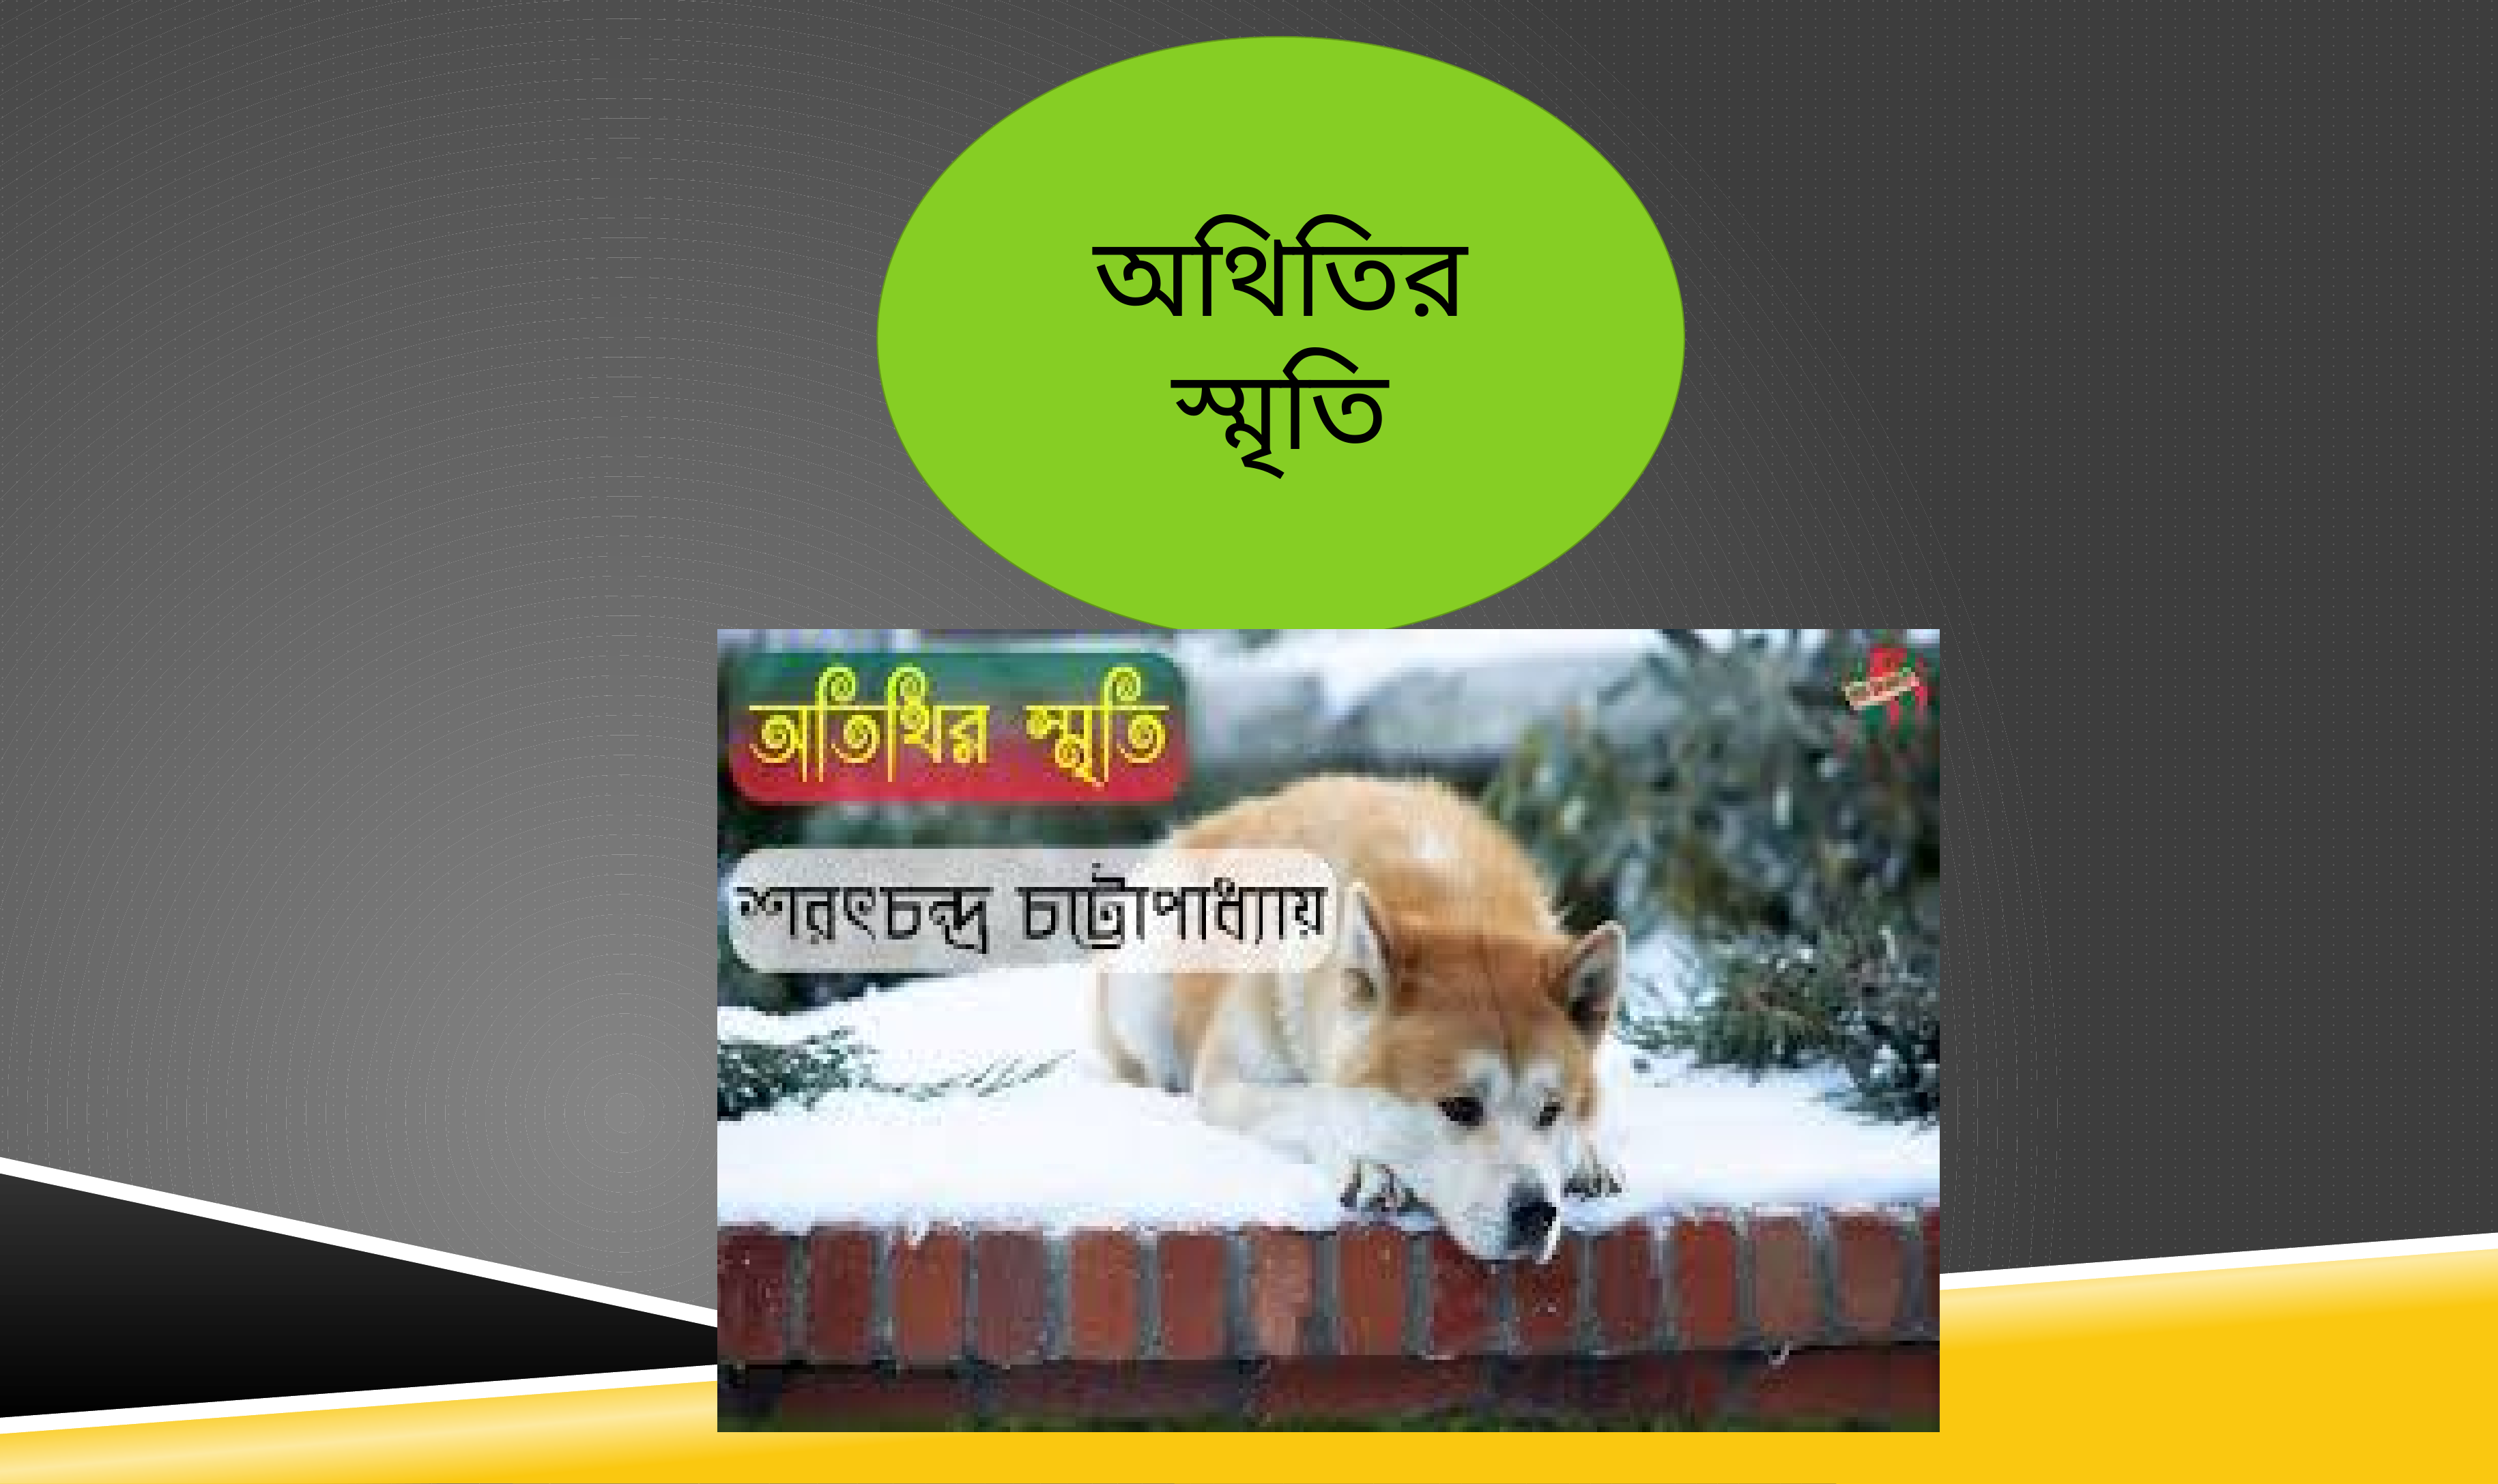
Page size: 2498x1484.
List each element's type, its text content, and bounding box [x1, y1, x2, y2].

text_box অথিতির স্মৃতি [876, 35, 1685, 628]
picture [717, 629, 1940, 1432]
